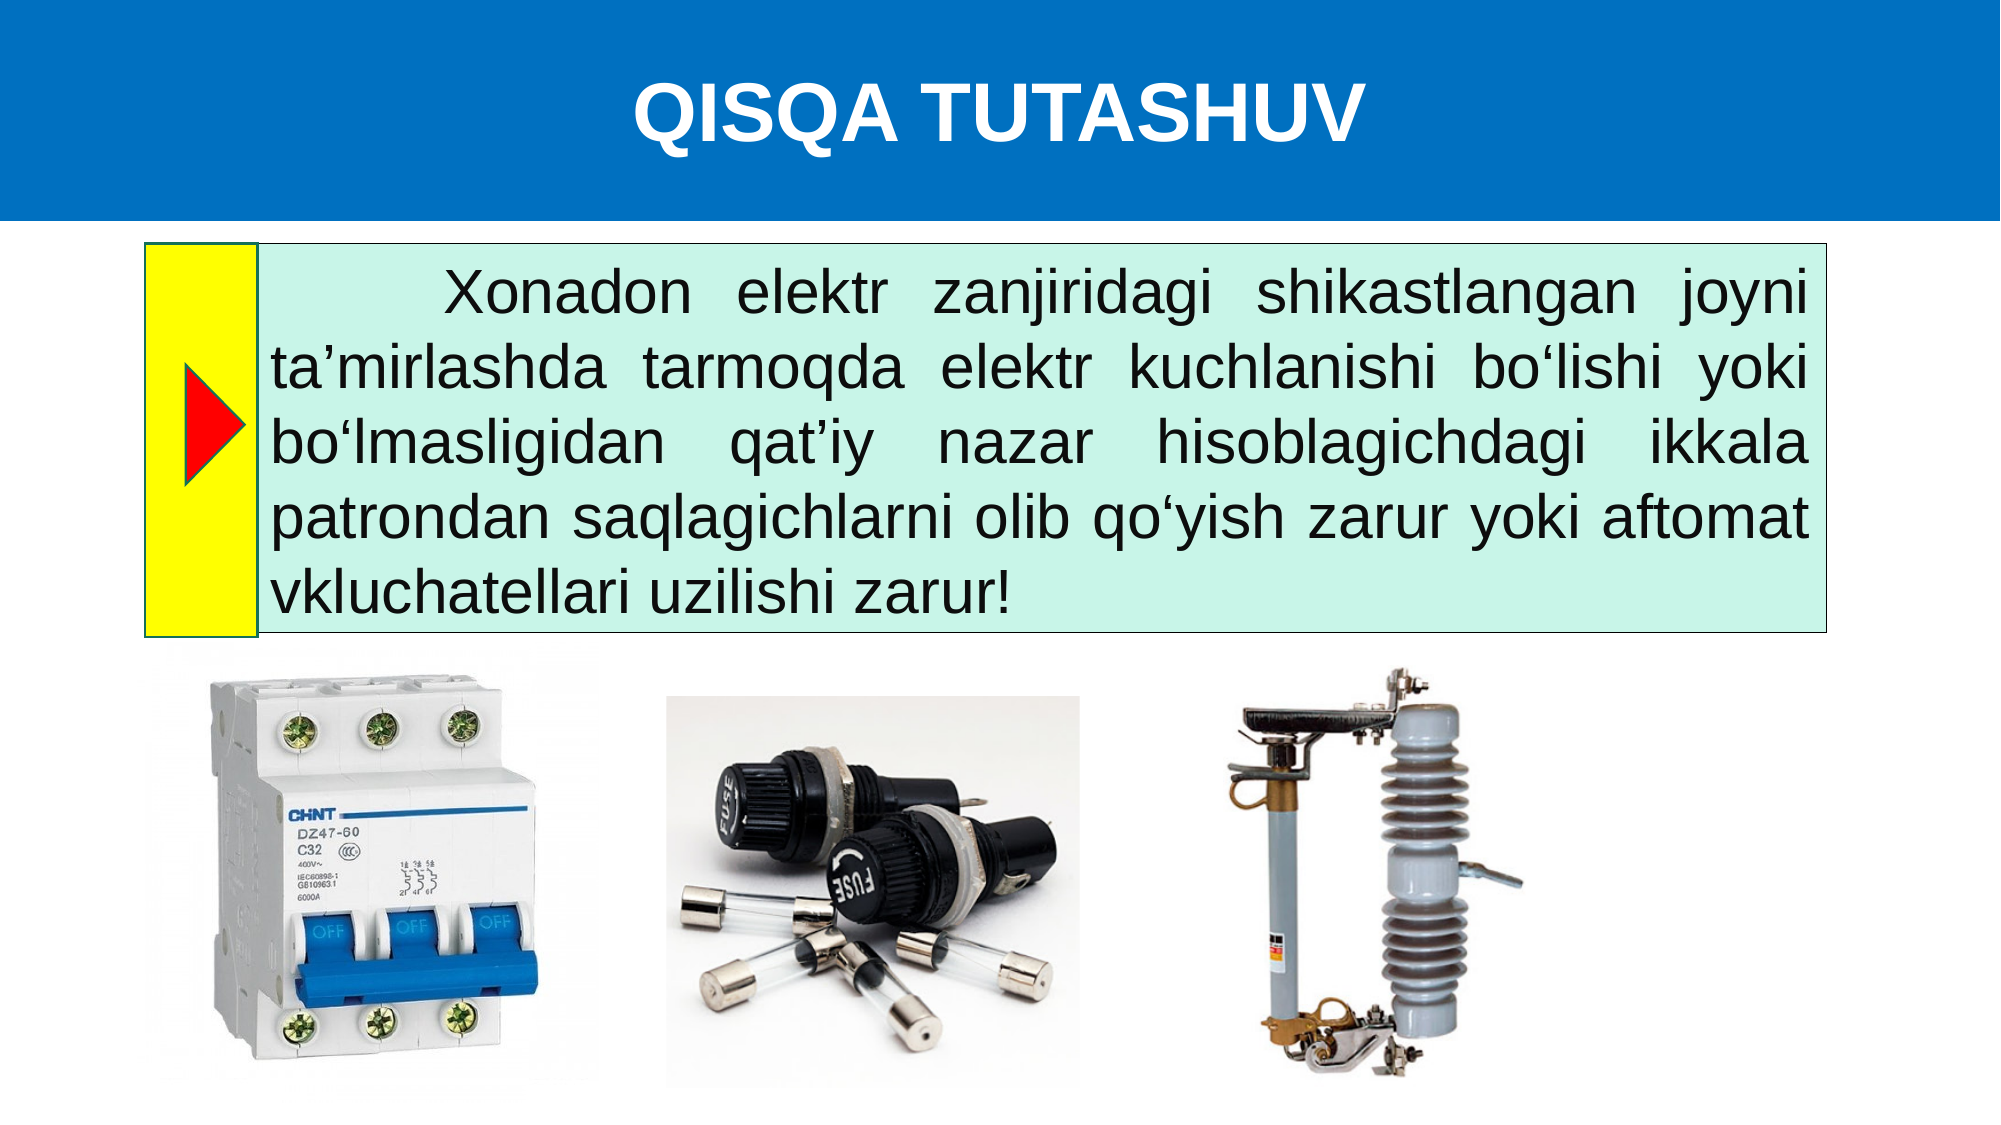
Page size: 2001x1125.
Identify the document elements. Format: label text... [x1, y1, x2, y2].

text_box [144, 242, 259, 638]
picture [666, 656, 1592, 1089]
text_box [184, 362, 247, 487]
picture [137, 642, 599, 1103]
text_box Xonadon elektr zanjiridagi shikastlangan joyni ta’mirlashda tarmoqda elektr kuchlanishi bo‘lishi yoki bo‘lmasligidan qat’iy nazar hisoblagichdagi ikkala patrondan saqlagichlarni olib qo‘yish zarur yoki aftomat vkluchatellari uzilishi zarur! [259, 243, 1827, 633]
text_box QISQA TUTASHUV [0, 0, 2000, 221]
